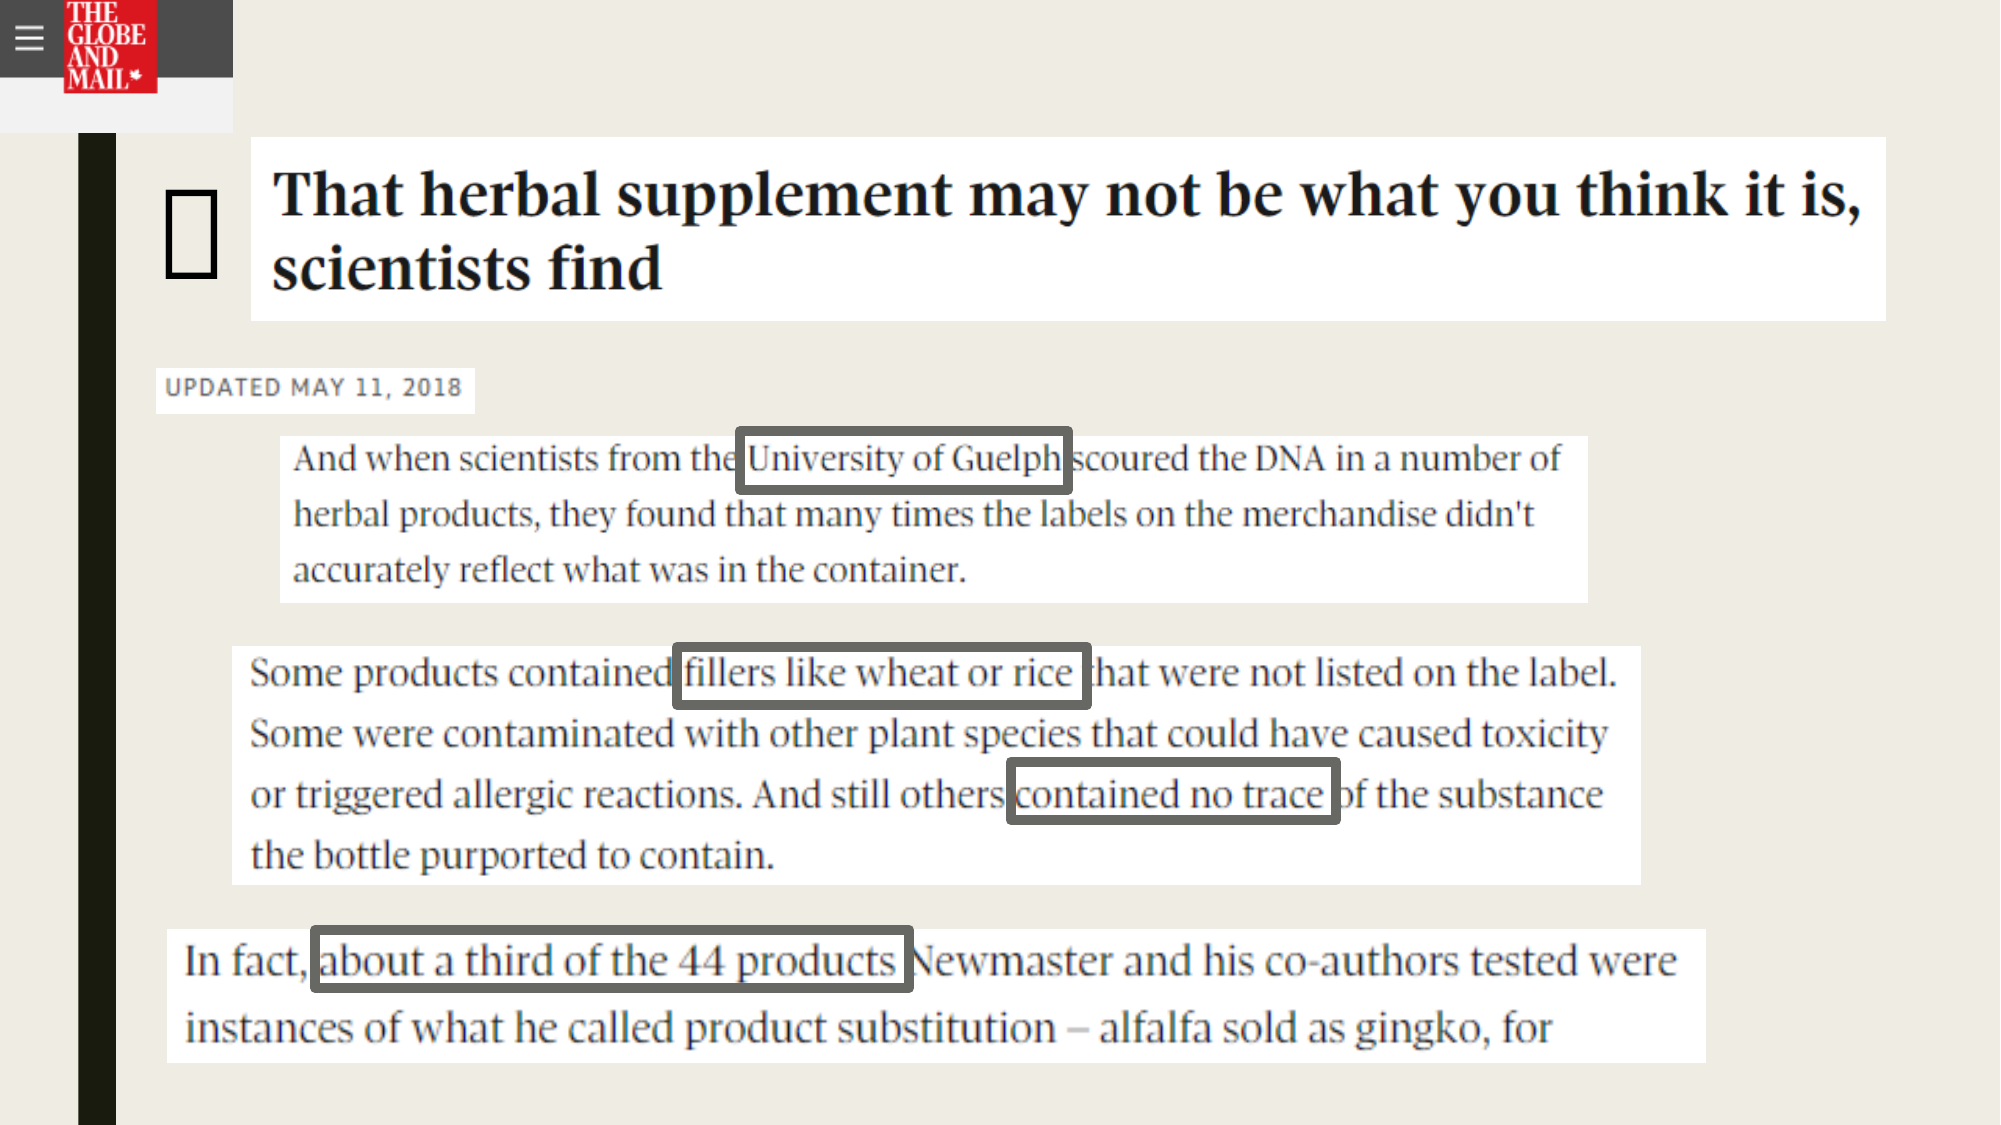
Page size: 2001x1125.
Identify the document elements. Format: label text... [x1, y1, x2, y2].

title [108, 161, 239, 321]
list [0, 0, 233, 133]
picture [251, 137, 1886, 321]
picture [167, 929, 1706, 1063]
text_box [737, 429, 1071, 436]
text_box  [139, 147, 245, 313]
picture [156, 368, 475, 415]
picture [232, 646, 1641, 885]
picture [280, 436, 1588, 603]
